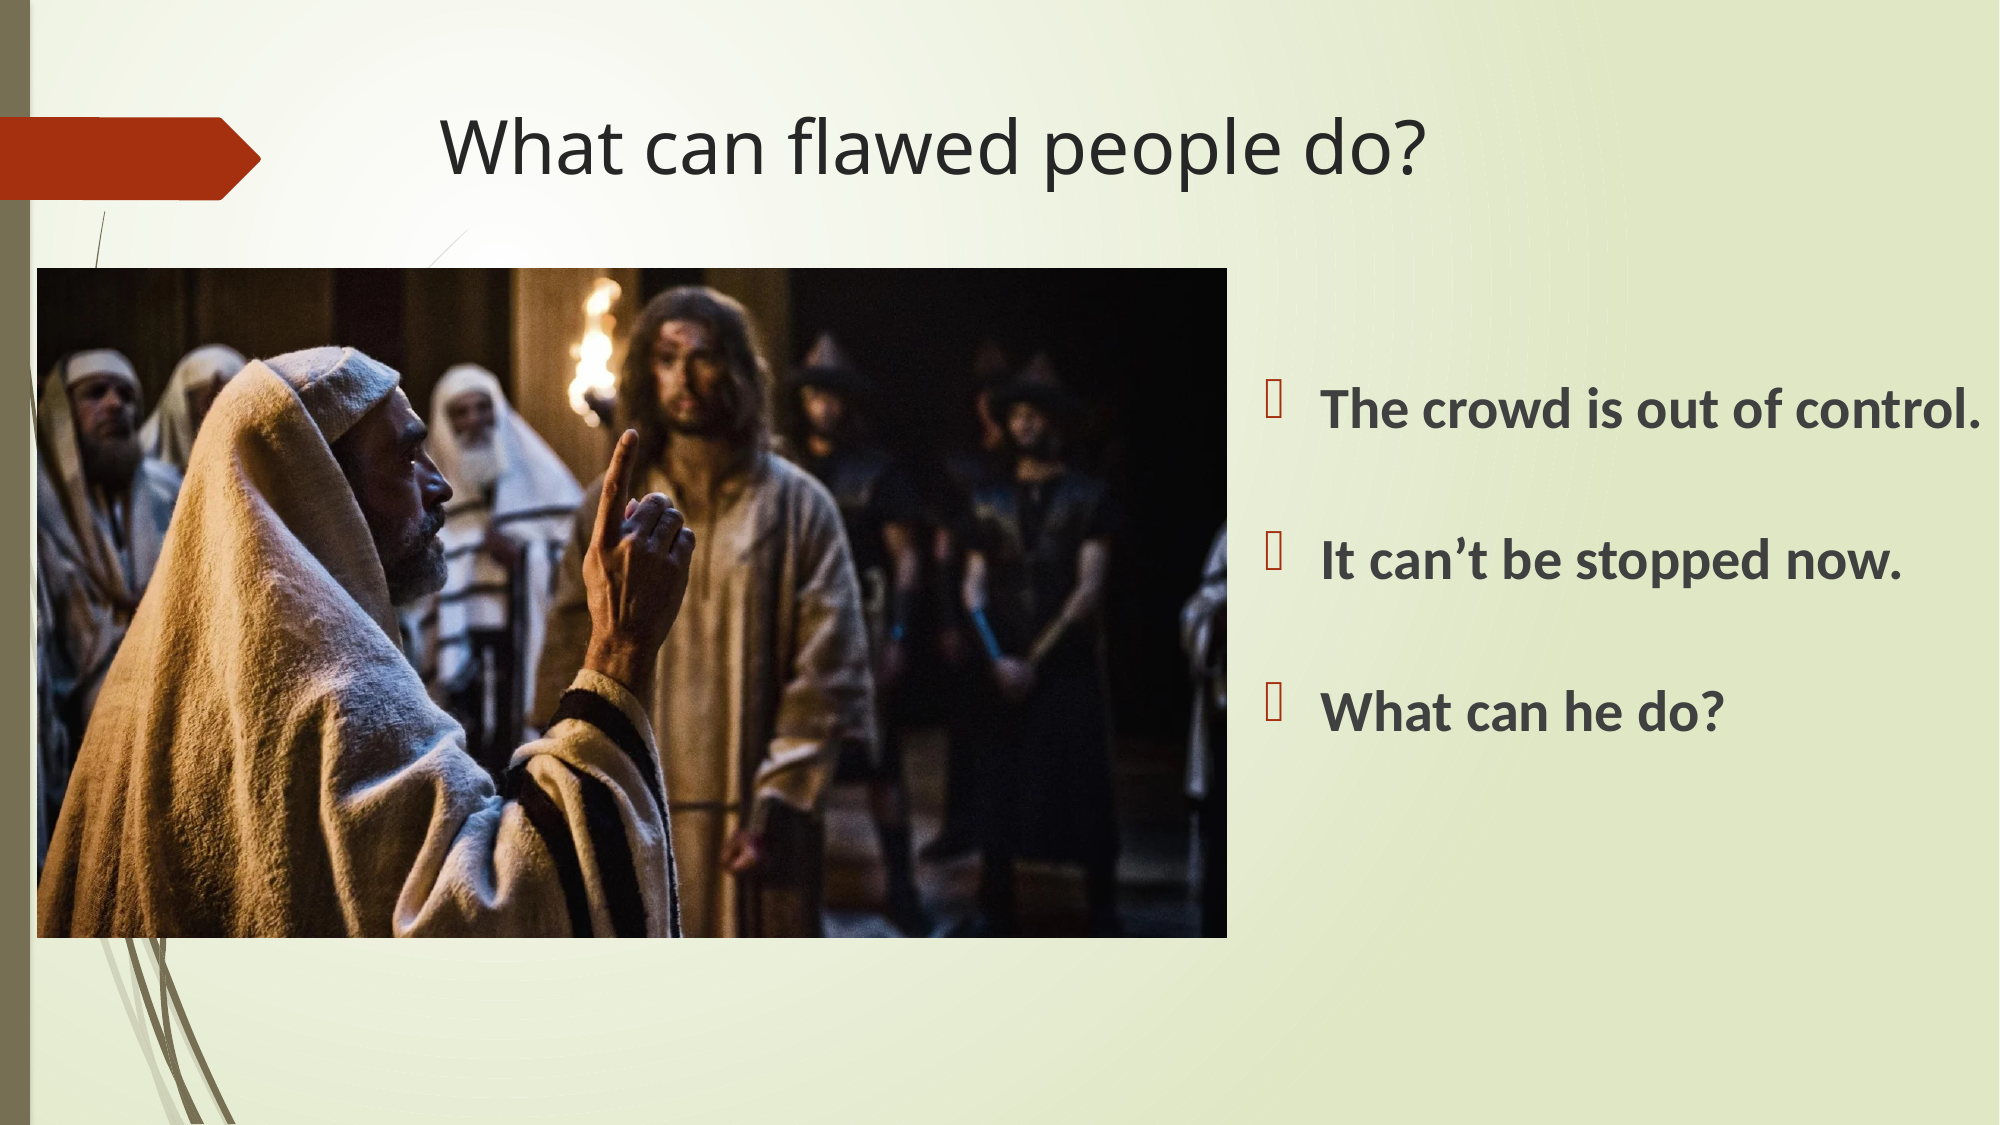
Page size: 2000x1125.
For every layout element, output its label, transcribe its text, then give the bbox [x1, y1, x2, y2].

text_box The crowd is out of control. It can’t be stopped now. What can he do? [1249, 362, 2000, 845]
title What can flawed people do? [424, 0, 1887, 198]
picture [36, 268, 1228, 939]
